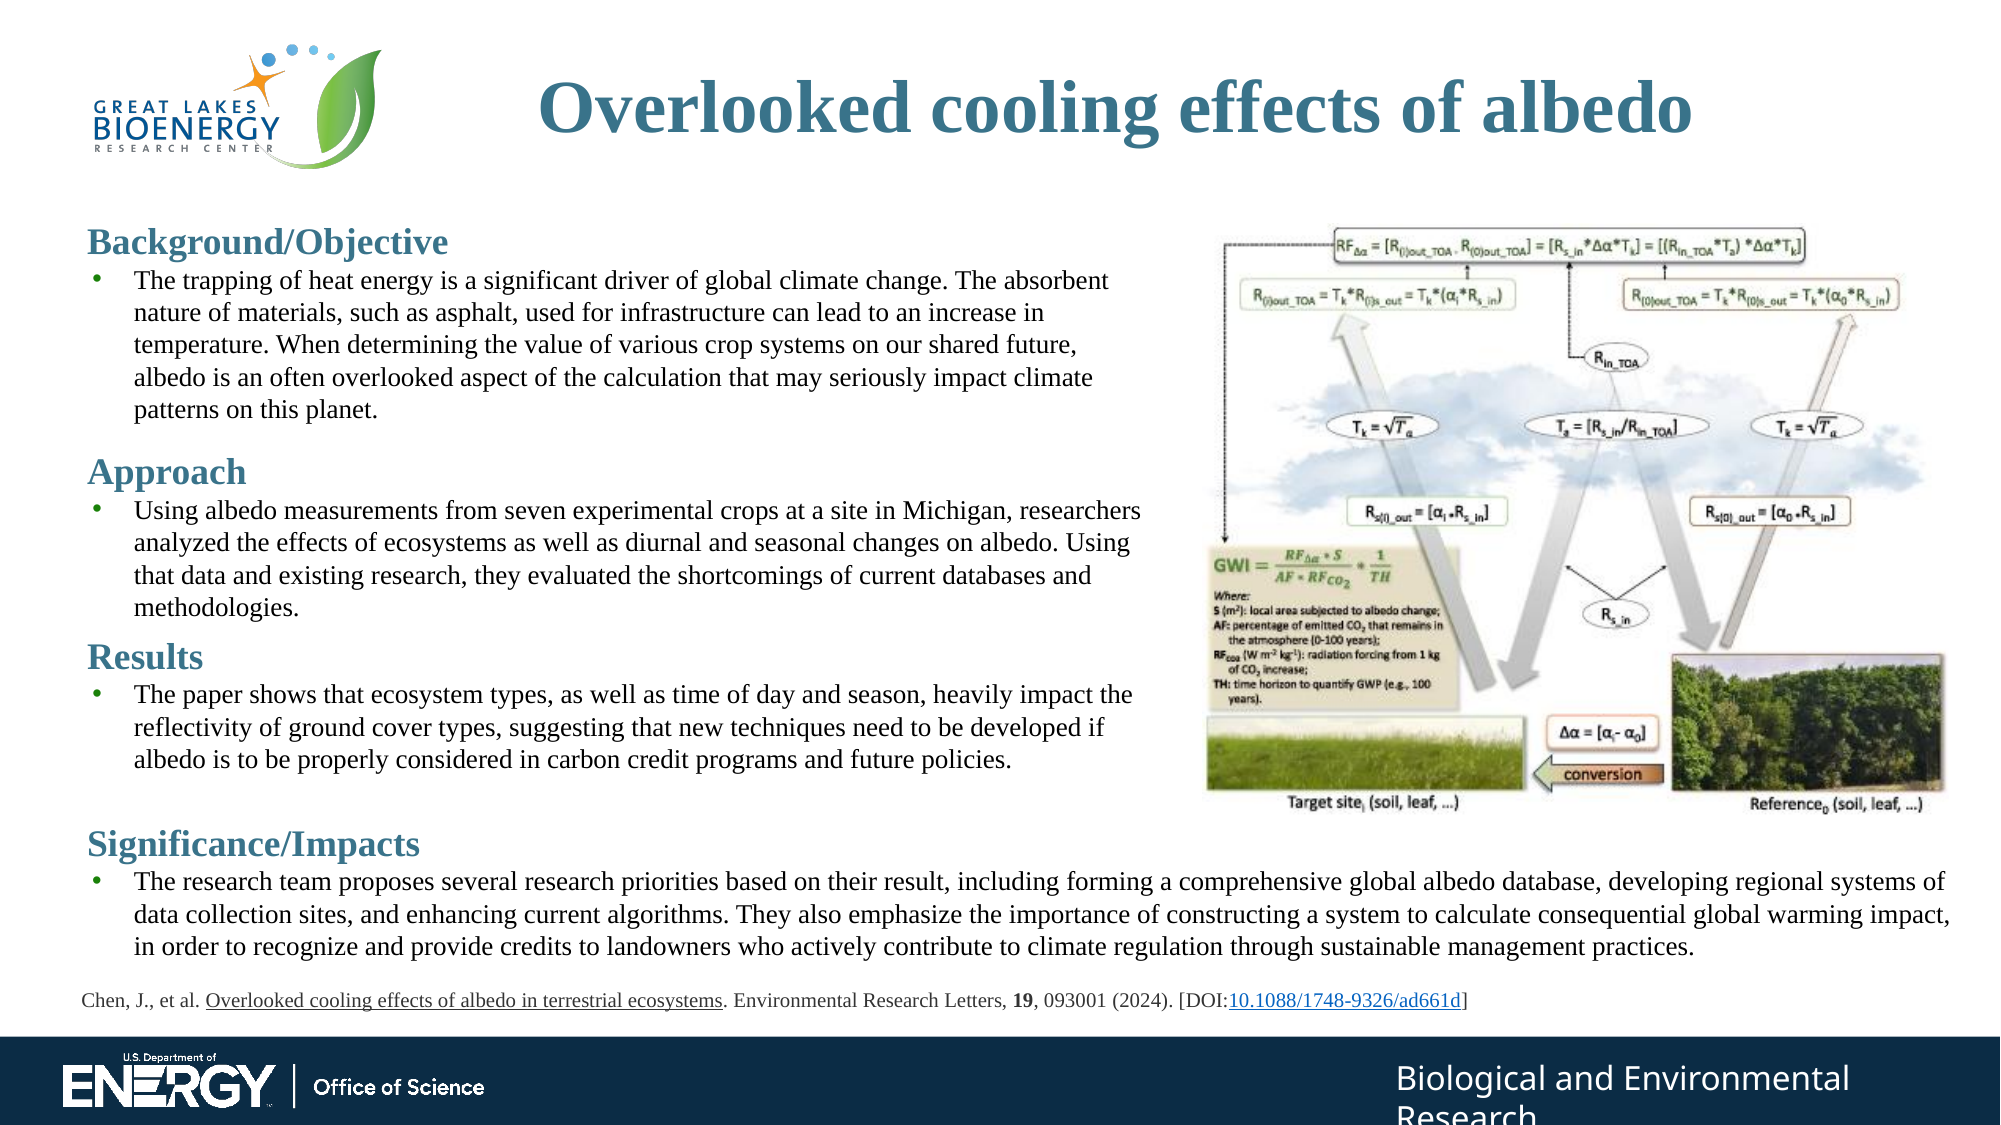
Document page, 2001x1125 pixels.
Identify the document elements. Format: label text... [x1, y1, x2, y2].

picture [52, 1044, 503, 1120]
picture [66, 30, 410, 183]
text_box Chen, J., et al. Overlooked cooling effects of albedo in terrestrial ecosystems. Environmental Research Letters, 19, 093001 (2024). [DOI:10.1088/1748-9326/ad661d] [66, 975, 1775, 1020]
text_box Approach Using albedo measurements from seven experimental crops at a site in Michigan, researchers analyzed the effects of ecosystems as well as diurnal and seasonal changes on albedo. Using that data and existing research, they evaluated the shortcomings of current databases and methodologies. [72, 439, 1167, 624]
text_box Significance/Impacts The research team proposes several research priorities based on their result, including forming a comprehensive global albedo database, developing regional systems of data collection sites, and enhancing current algorithms. They also emphasize the importance of constructing a system to calculate consequential global warming impact, in order to recognize and provide credits to landowners who actively contribute to climate regulation through sustainable management practices. [71, 811, 1973, 969]
text_box Overlooked cooling effects of albedo [394, 18, 1838, 200]
picture [1202, 223, 1949, 825]
text_box Background/Objective The trapping of heat energy is a significant driver of global climate change. The absorbent nature of materials, such as asphalt, used for infrastructure can lead to an increase in temperature. When determining the value of various crop systems on our shared future, albedo is an often overlooked aspect of the calculation that may seriously impact climate patterns on this planet. [72, 209, 1167, 439]
text_box Results The paper shows that ecosystem types, as well as time of day and season, heavily impact the reflectivity of ground cover types, suggesting that new techniques need to be developed if albedo is to be properly considered in carbon credit programs and future policies. [72, 624, 1167, 792]
